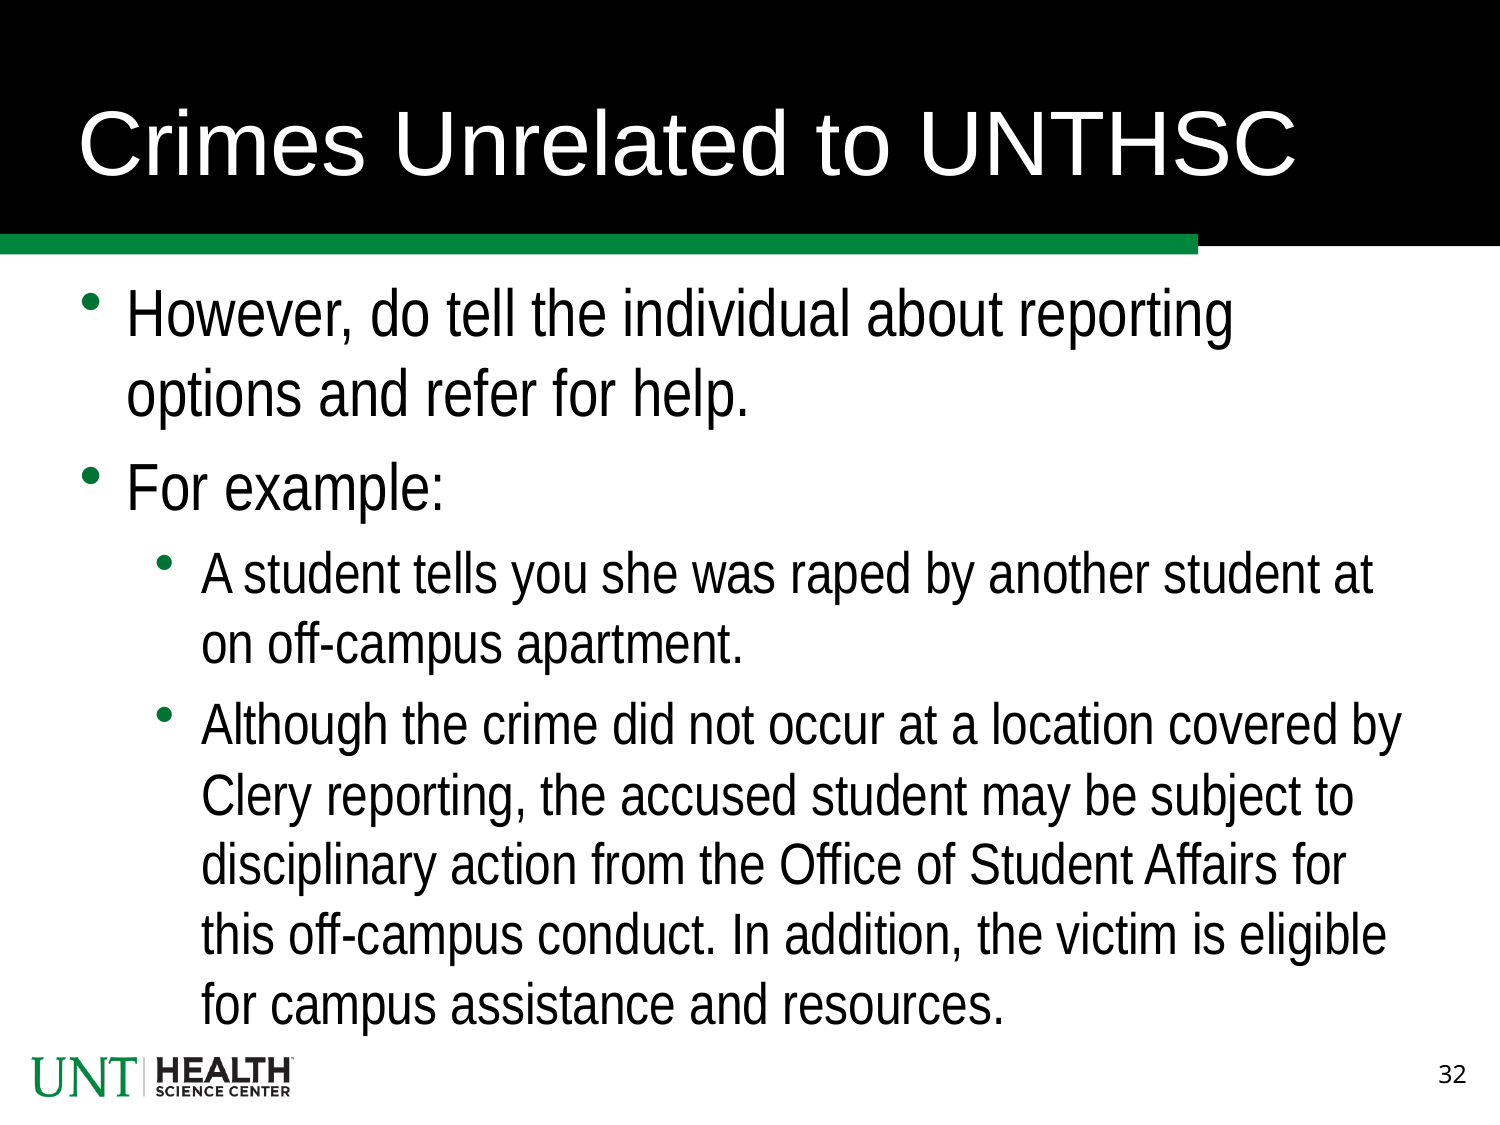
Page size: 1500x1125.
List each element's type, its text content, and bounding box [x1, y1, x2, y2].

list However, do tell the individual about reporting options and refer for help. For example: A student tells you she was raped by another student at on off-campus apartment. Although the crime did not occur at a location covered by Clery reporting, the accused student may be subject to disciplinary action from the Office of Student Affairs for this off-campus conduct. In addition, the victim is eligible for campus assistance and resources. [64, 262, 1426, 1001]
slide_number 32 [1131, 1024, 1483, 1101]
picture [31, 1057, 294, 1097]
title Crimes Unrelated to UNTHSC [61, 44, 1450, 233]
